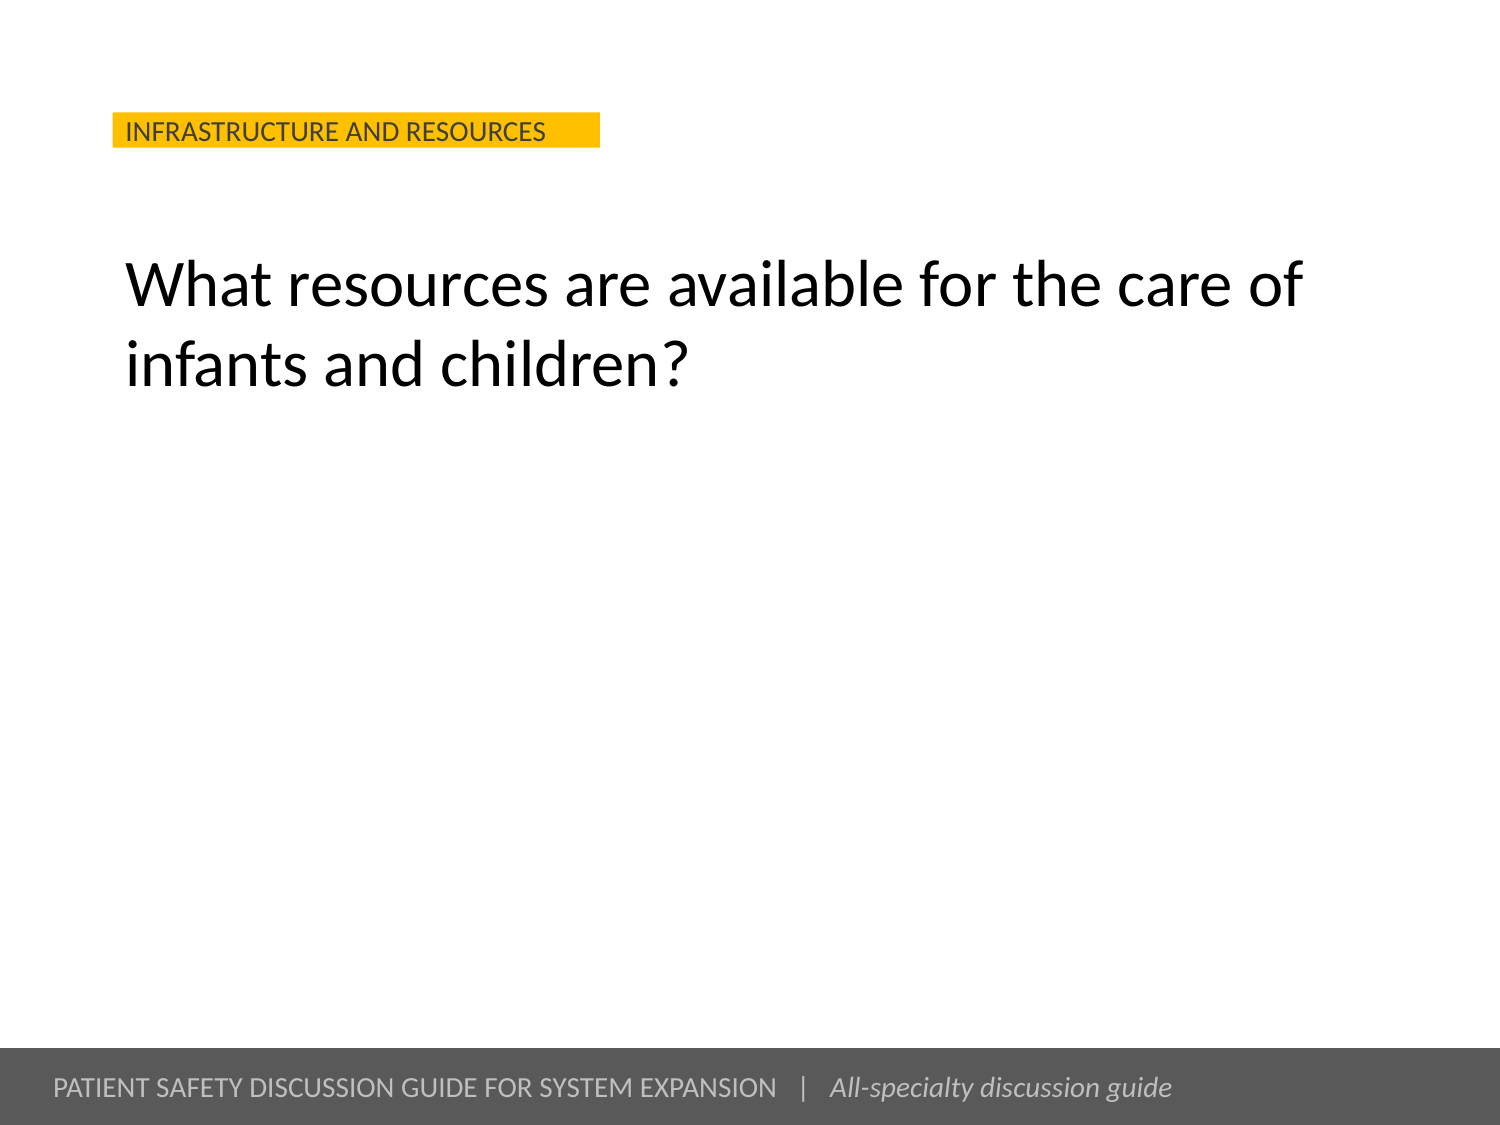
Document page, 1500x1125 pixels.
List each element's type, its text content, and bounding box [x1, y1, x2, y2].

title What resources are available for the care of infants and children? [125, 240, 1325, 321]
